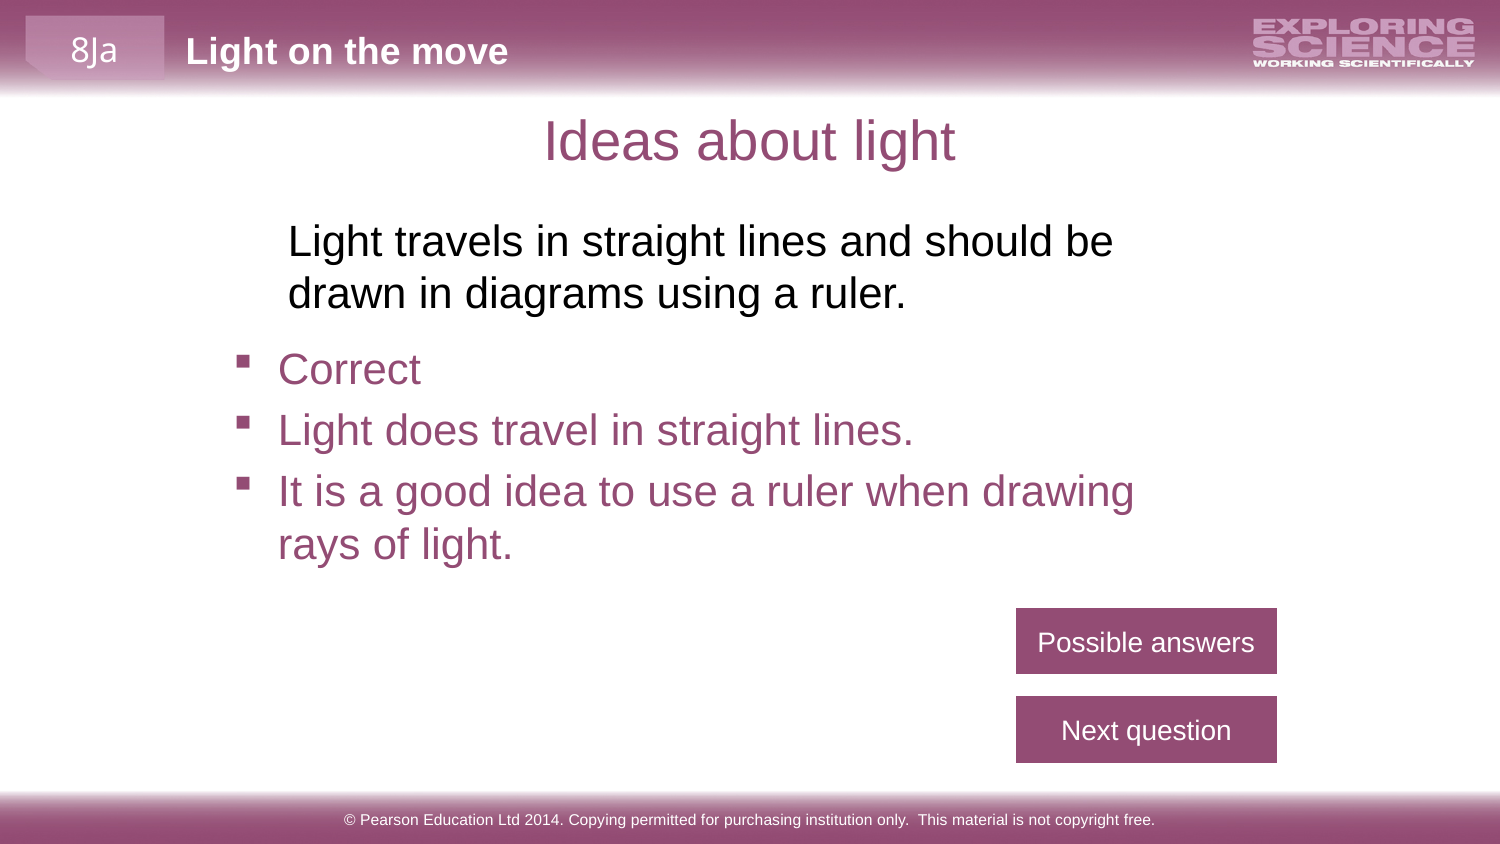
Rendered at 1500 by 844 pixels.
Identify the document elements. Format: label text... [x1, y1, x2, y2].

text_box Possible answers [1015, 608, 1277, 675]
text_box Light travels in straight lines and should be drawn in diagrams using a ruler. [218, 204, 1229, 325]
text_box Ideas about light [271, 93, 1229, 183]
text_box Correct Light does travel in straight lines. It is a good idea to use a ruler when drawing rays of light. [218, 333, 1229, 591]
picture [0, 0, 1500, 99]
picture [0, 787, 1500, 844]
text_box Next question [1015, 696, 1277, 763]
text_box © Pearson Education Ltd 2014. Copying permitted for purchasing institution only. This material is not copyright free. [245, 802, 1255, 839]
